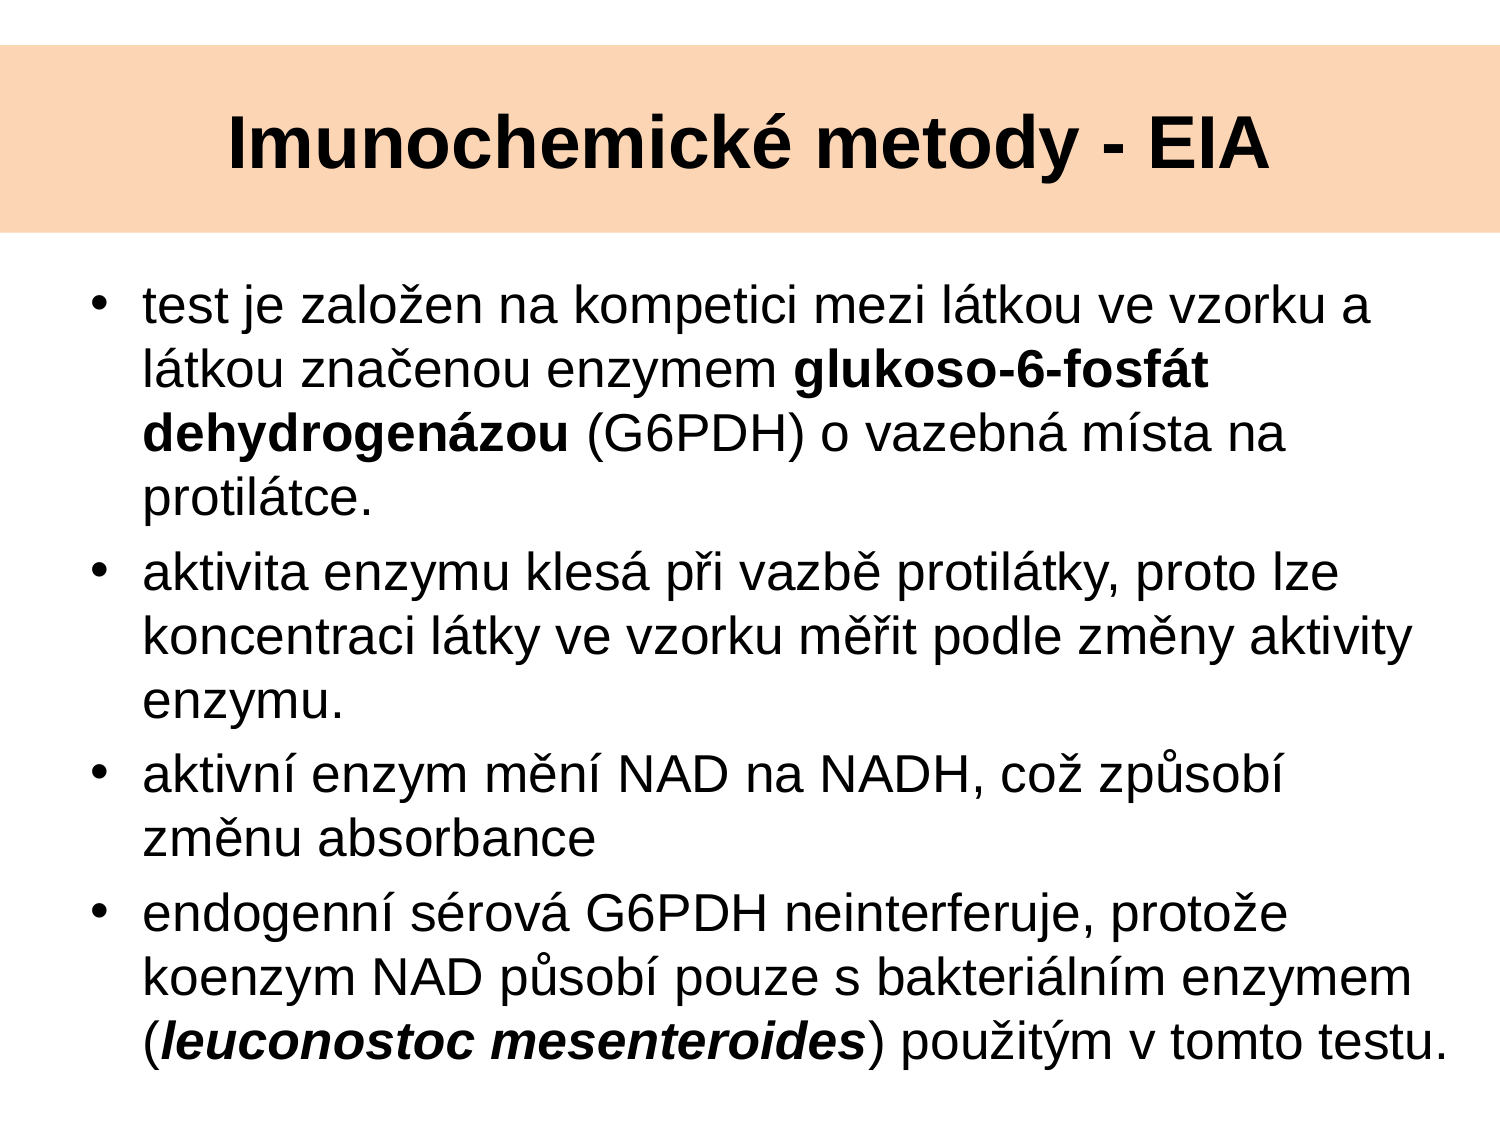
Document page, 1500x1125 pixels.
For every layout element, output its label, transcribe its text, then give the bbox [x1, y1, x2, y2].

title Imunochemické metody - EIA [0, 45, 1500, 233]
list test je založen na kompetici mezi látkou ve vzorku a látkou značenou enzymem glukoso-6-fosfát dehydrogenázou (G6PDH) o vazebná místa na protilátce. aktivita enzymu klesá při vazbě protilátky, proto lze koncentraci látky ve vzorku měřit podle změny aktivity enzymu. aktivní enzym mění NAD na NADH, což způsobí změnu absorbance endogenní sérová G6PDH neinterferuje, protože koenzym NAD působí pouze s bakteriálním enzymem (leuconostoc mesenteroides) použitým v tomto testu. [75, 262, 1471, 1083]
